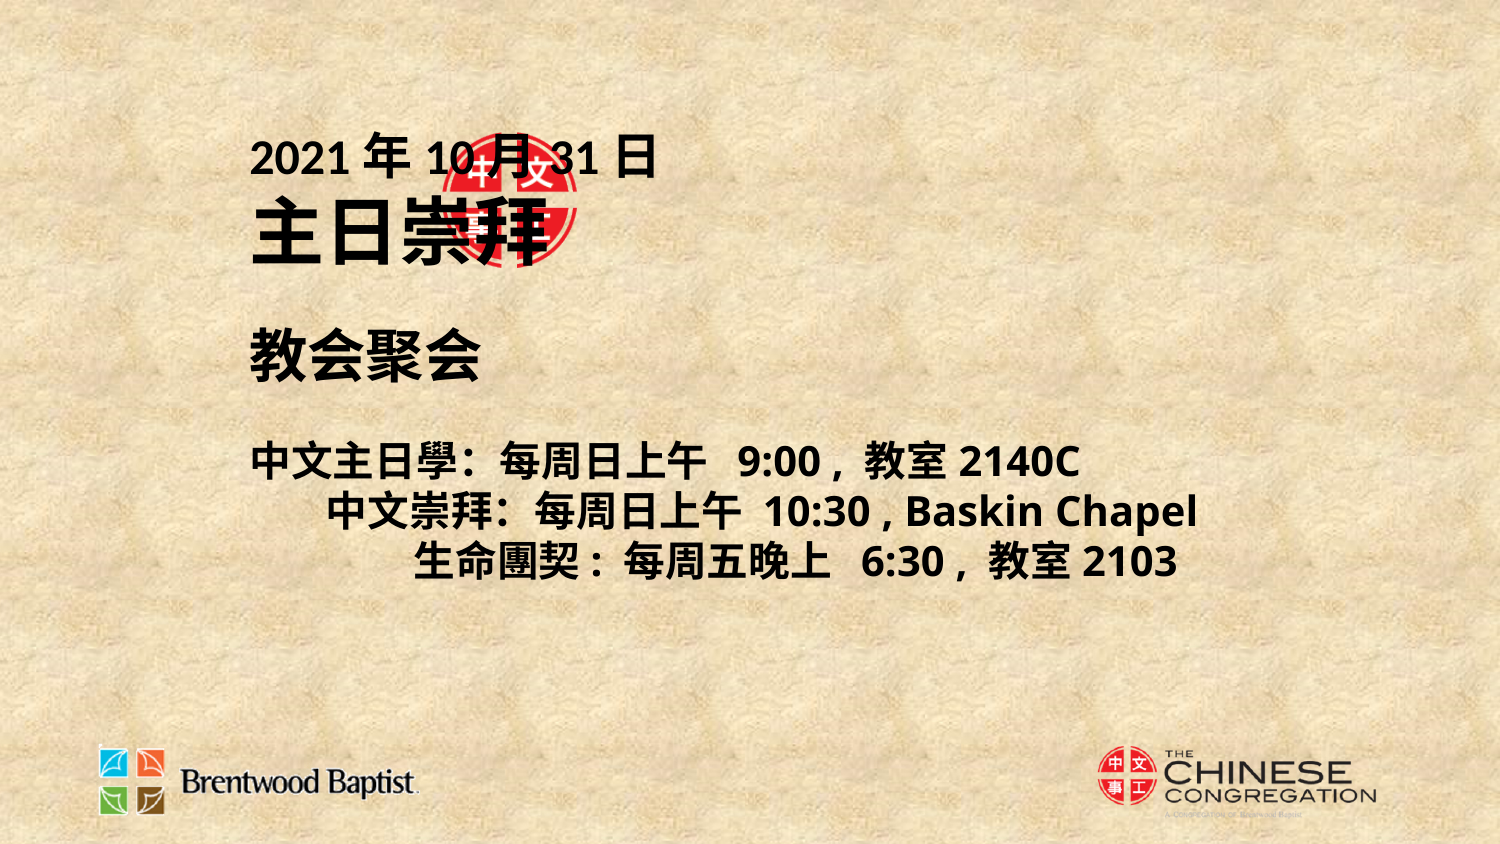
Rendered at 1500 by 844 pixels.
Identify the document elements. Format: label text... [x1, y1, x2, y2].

text_box 2021年10月31日 主日崇拜 教会聚会 中文主日學：每周日上午 9:00 , 教室2140C 中文崇拜：每周日上午 10:30 , Baskin Chapel 生命團契: 每周五晚上 6:30 , 教室2103 [234, 117, 1329, 593]
picture [0, 0, 1500, 844]
